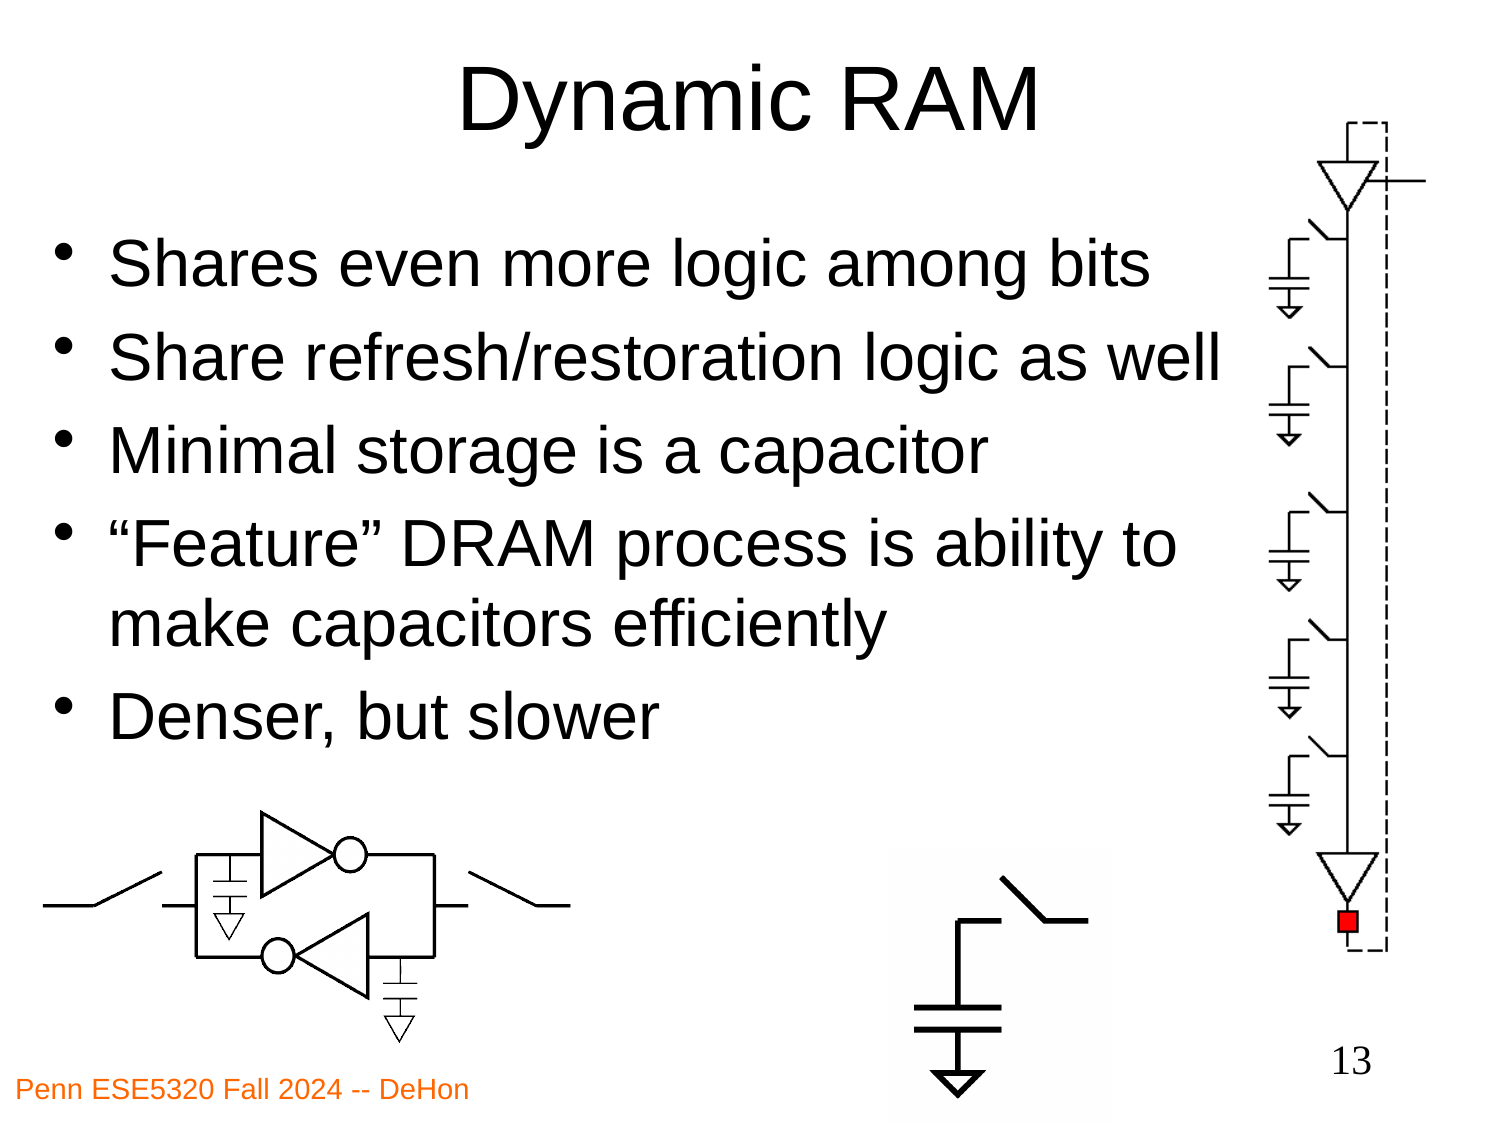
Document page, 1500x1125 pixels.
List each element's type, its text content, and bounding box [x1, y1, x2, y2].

list Shares even more logic among bits Share refresh/restoration logic as well Minimal storage is a capacitor “Feature” DRAM process is ability to make capacitors efficiently Denser, but slower [37, 212, 1244, 888]
title Dynamic RAM [112, 0, 1388, 188]
slide_number Penn ESE5320 Fall 2024 -- DeHon [0, 1062, 688, 1125]
picture [887, 849, 1112, 1125]
picture [0, 787, 613, 1070]
picture [1249, 37, 1445, 1038]
slide_number 13 [1117, 1024, 1388, 1101]
